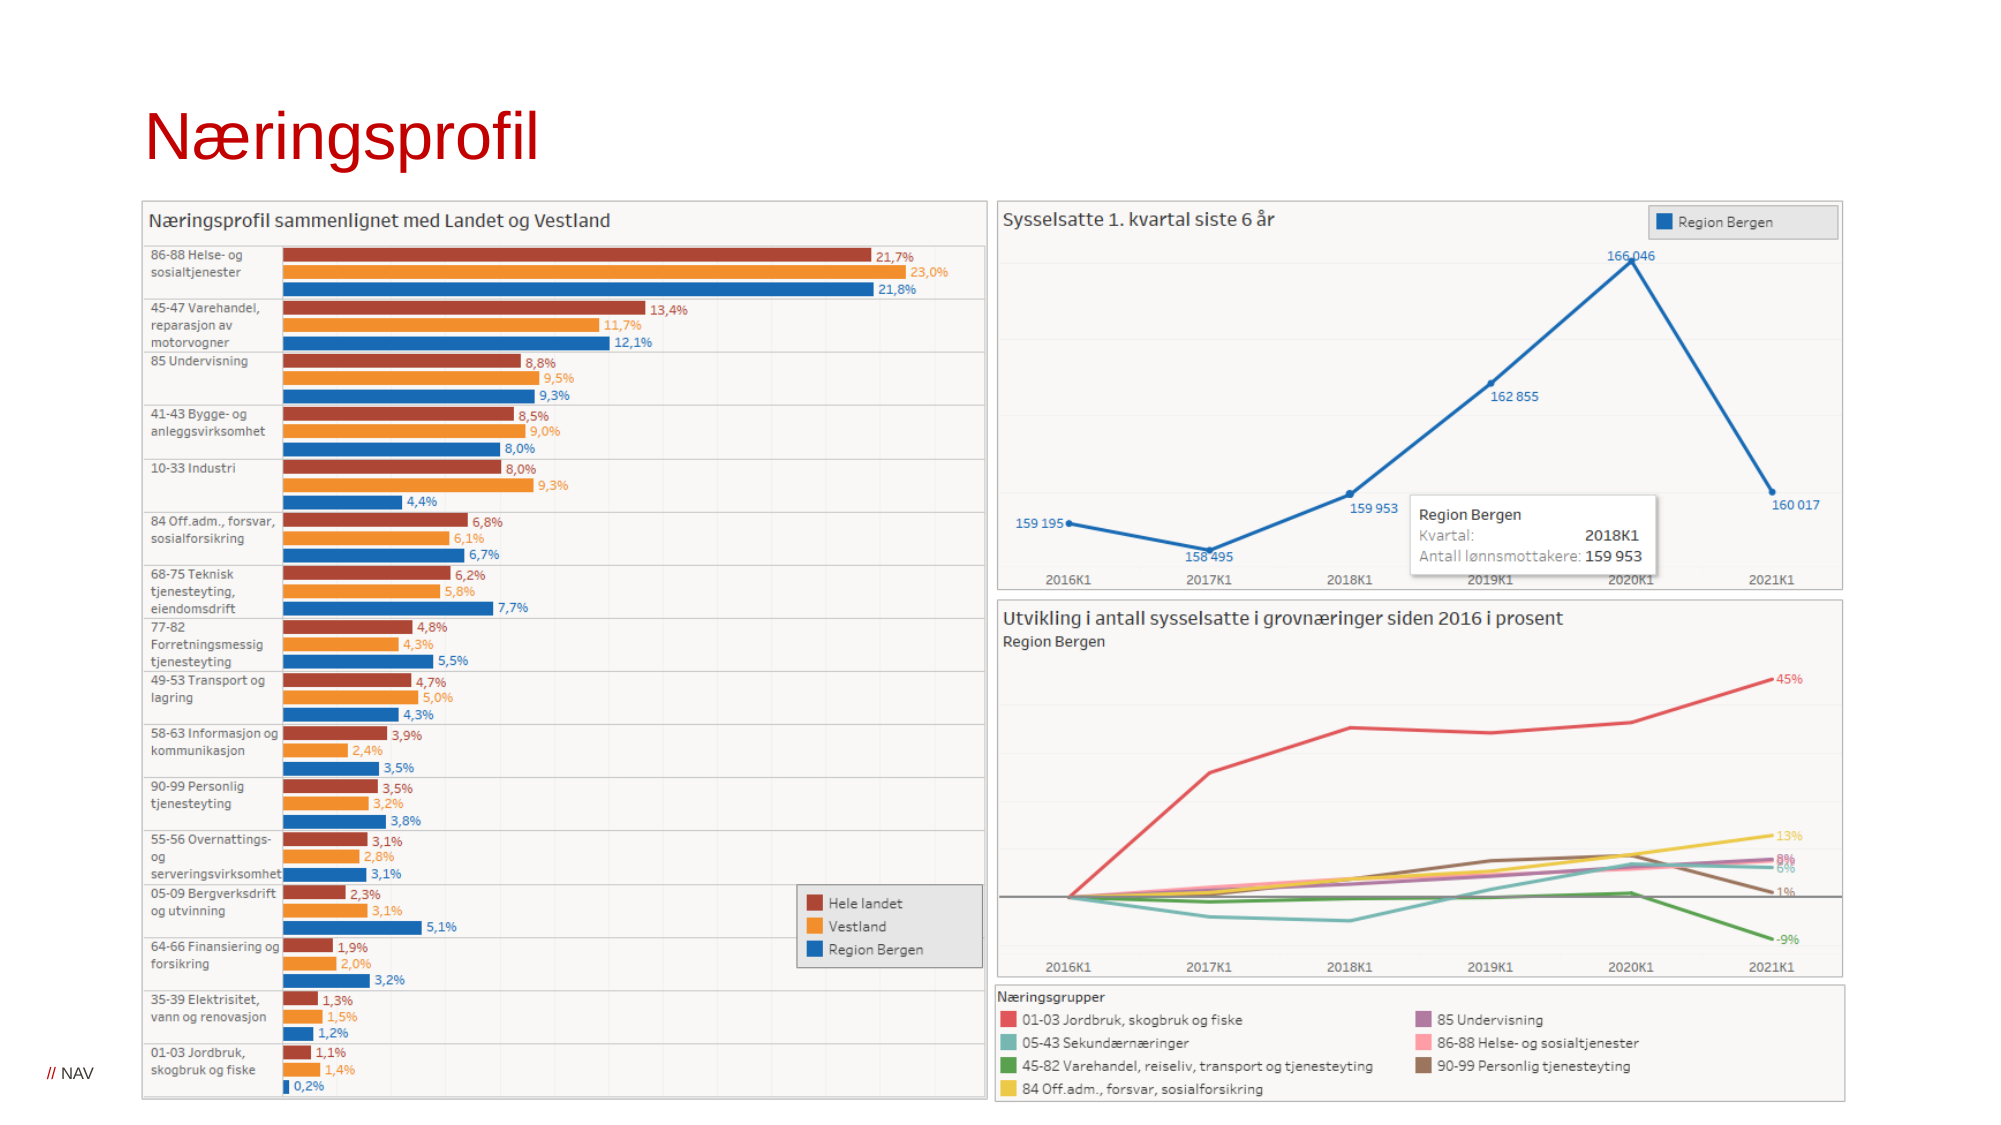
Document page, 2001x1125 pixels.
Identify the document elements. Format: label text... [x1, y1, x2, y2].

picture [137, 196, 1849, 1109]
title Næringsprofil [129, 68, 1855, 207]
